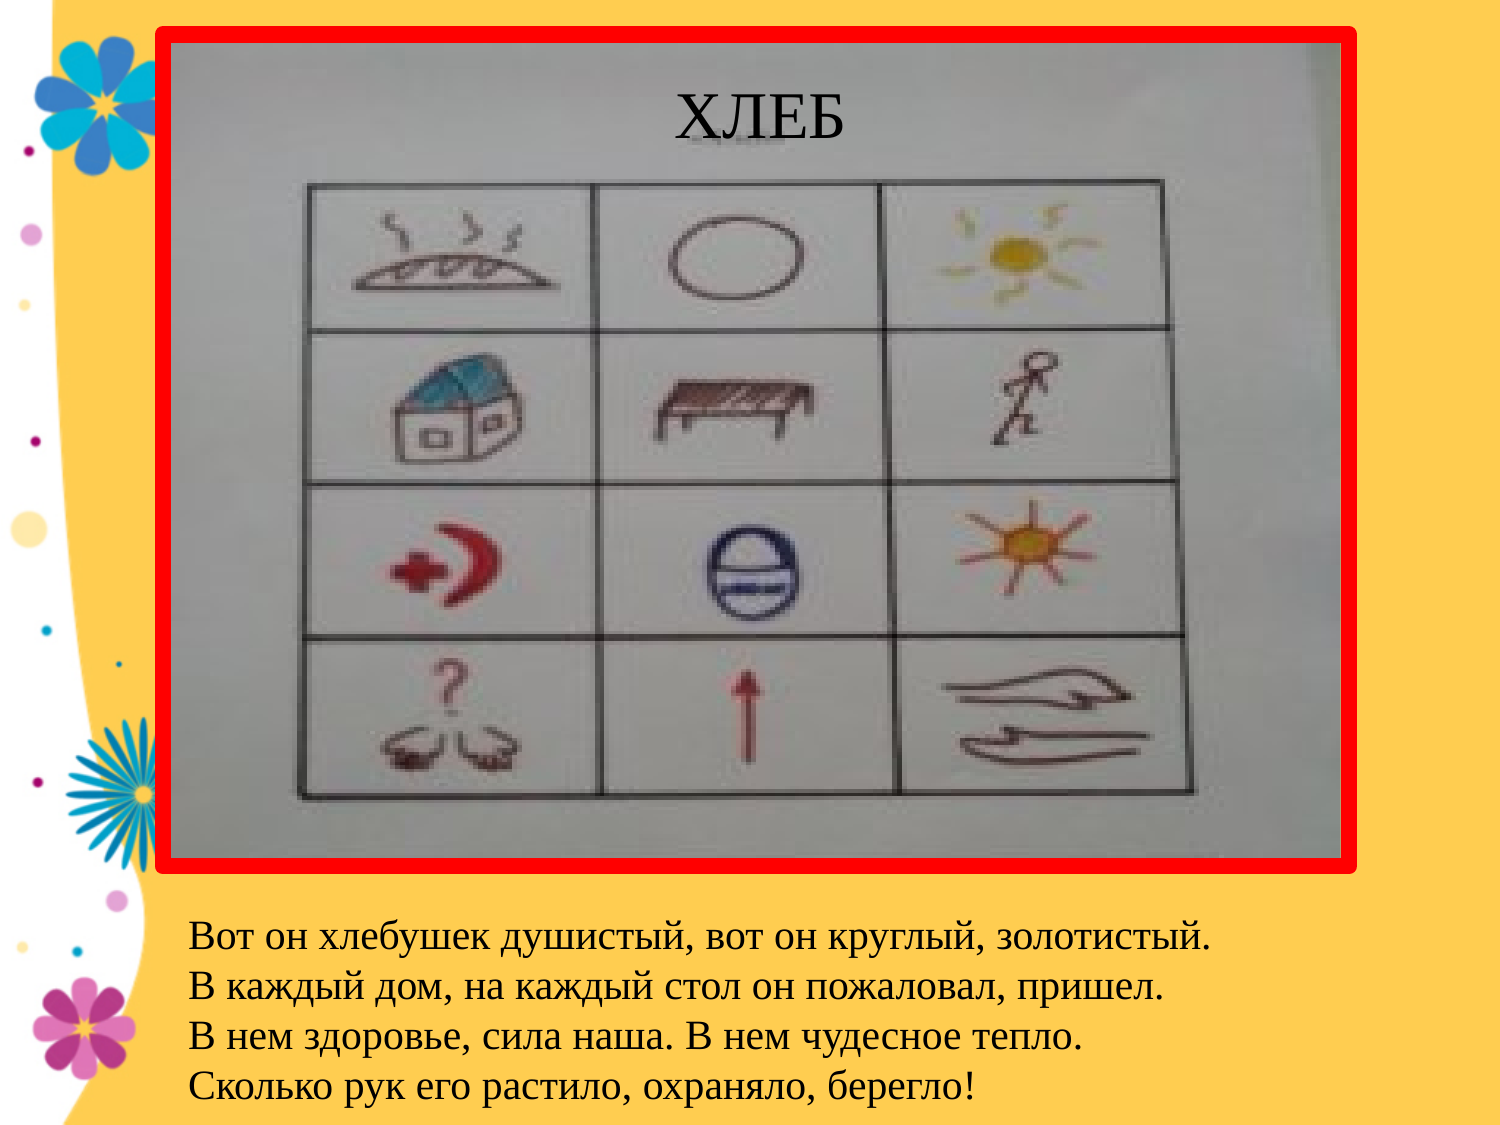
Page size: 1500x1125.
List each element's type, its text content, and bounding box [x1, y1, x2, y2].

picture [0, 0, 1500, 1125]
text_box Вот он хлебушек душистый, вот он круглый, золотистый. В каждый дом, на каждый стол он пожаловал, пришел. В нем здоровье, сила наша. В нем чудесное тепло. Сколько рук его растило, охраняло, берегло! [173, 900, 1367, 1116]
